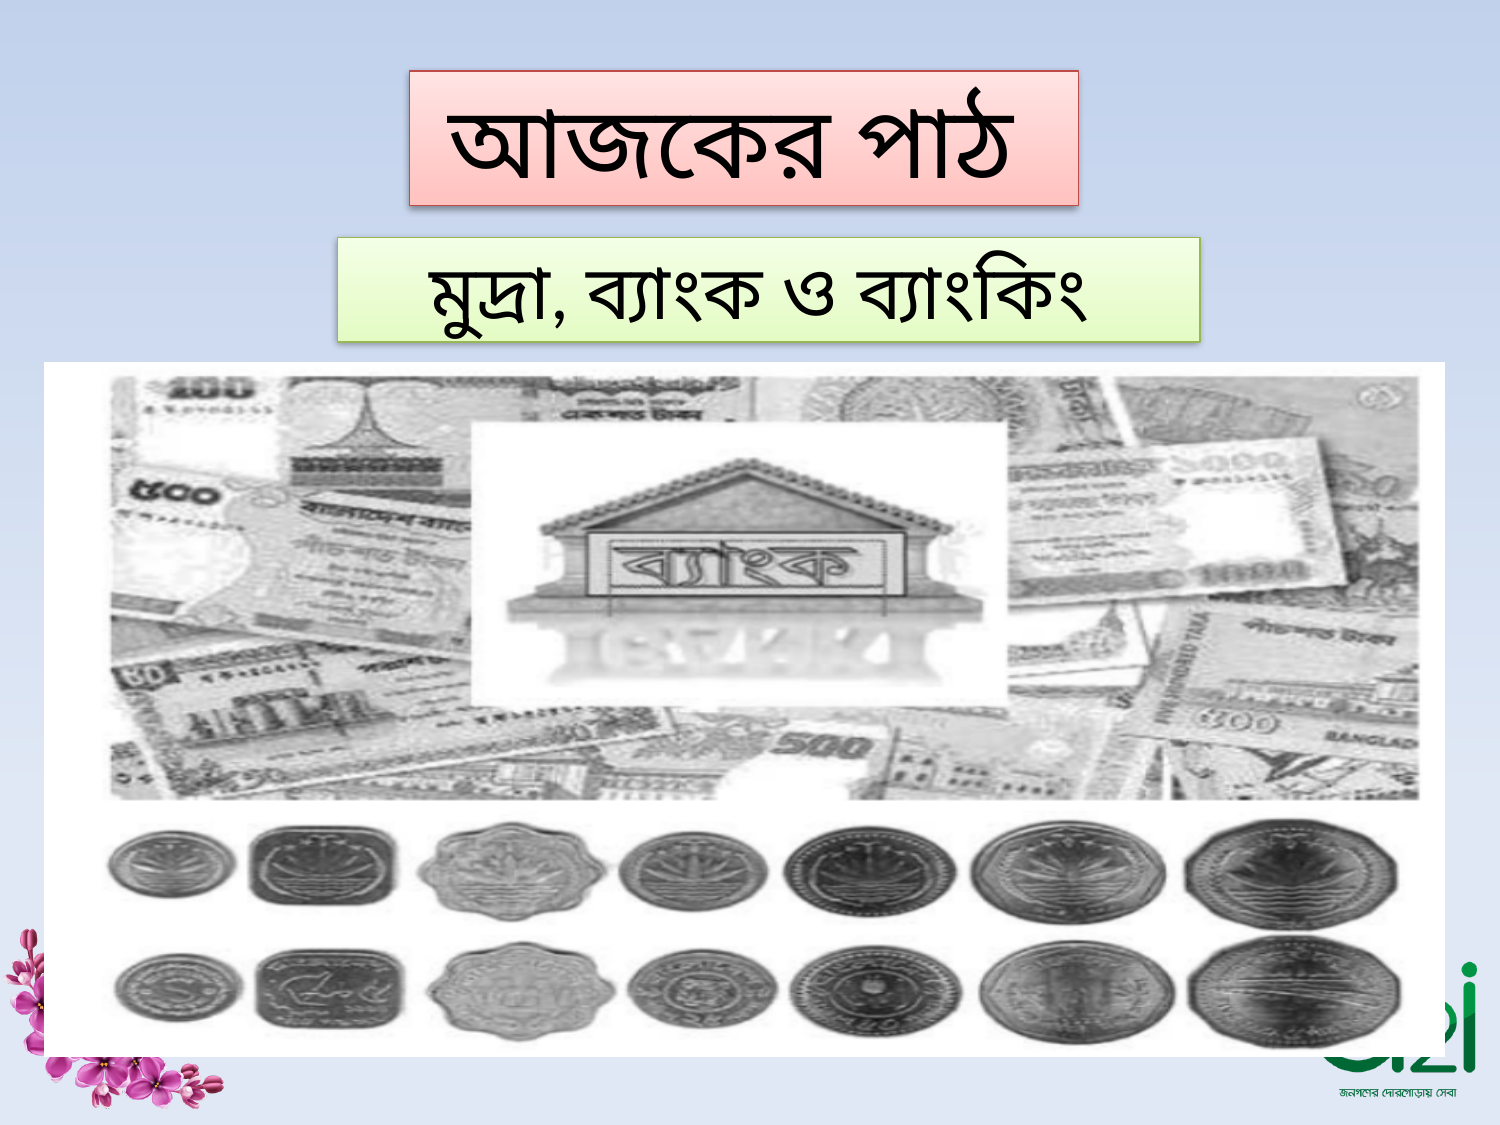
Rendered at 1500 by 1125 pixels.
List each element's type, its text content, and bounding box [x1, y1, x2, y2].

text_box মুদ্রা, ব্যাংক ও ব্যাংকিং [337, 237, 1201, 343]
picture [43, 362, 1445, 1057]
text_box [0, 924, 1477, 1113]
text_box আজকের পাঠ [409, 70, 1079, 206]
